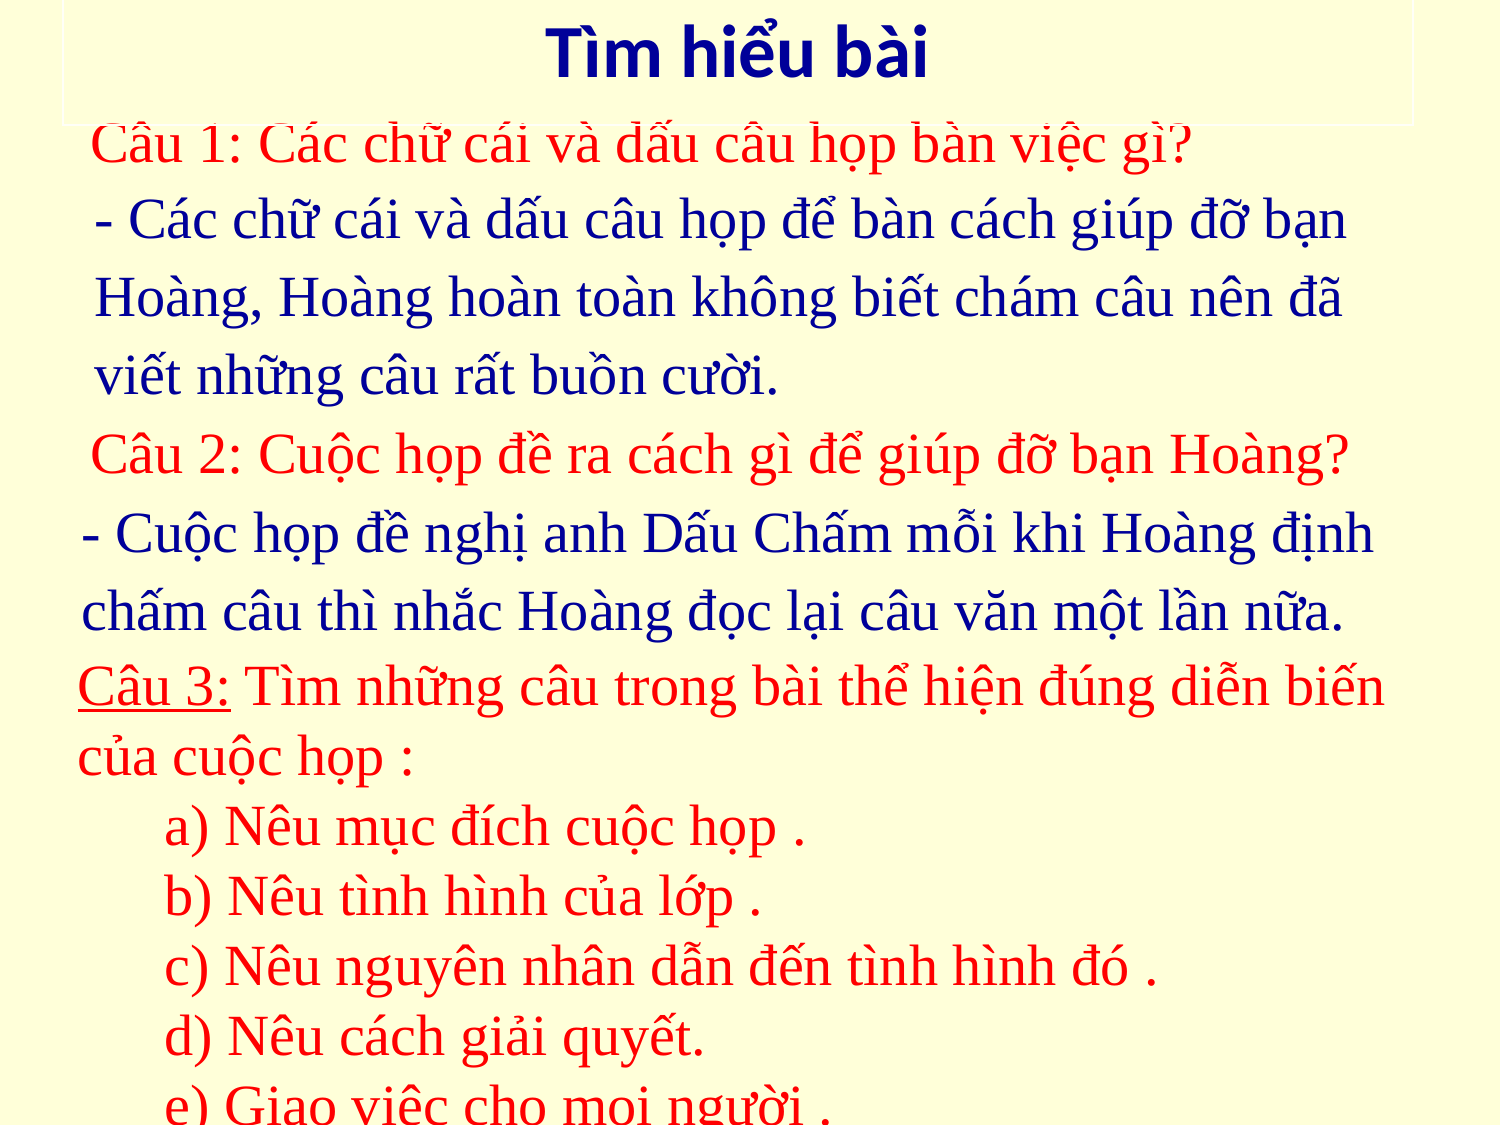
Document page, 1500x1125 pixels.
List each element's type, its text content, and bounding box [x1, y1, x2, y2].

text_box - Cuộc họp đề nghị anh Dấu Chấm mỗi khi Hoàng định chấm câu thì nhắc Hoàng đọc lại câu văn một lần nữa. [66, 478, 1392, 650]
text_box Câu 1: Các chữ cái và dấu câu họp bàn việc gì? [75, 125, 1401, 182]
text_box - Các chữ cái và dấu câu họp để bàn cách giúp đỡ bạn Hoàng, Hoàng hoàn toàn không biết chám câu nên đã viết những câu rất buồn cười. [79, 165, 1405, 414]
text_box Câu 2: Cuộc họp đề ra cách gì để giúp đỡ bạn Hoàng? [75, 400, 1463, 493]
text_box Câu 3: Tìm những câu trong bài thể hiện đúng diễn biến của cuộc họp : a) Nêu mục đích cuộc họp . b) Nêu tình hình của lớp . c) Nêu nguyên nhân dẫn đến tình hình đó . d) Nêu cách giải quyết. e) Giao việc cho mọi người . [62, 640, 1459, 1125]
text_box Tìm hiểu bài [62, 0, 1413, 125]
